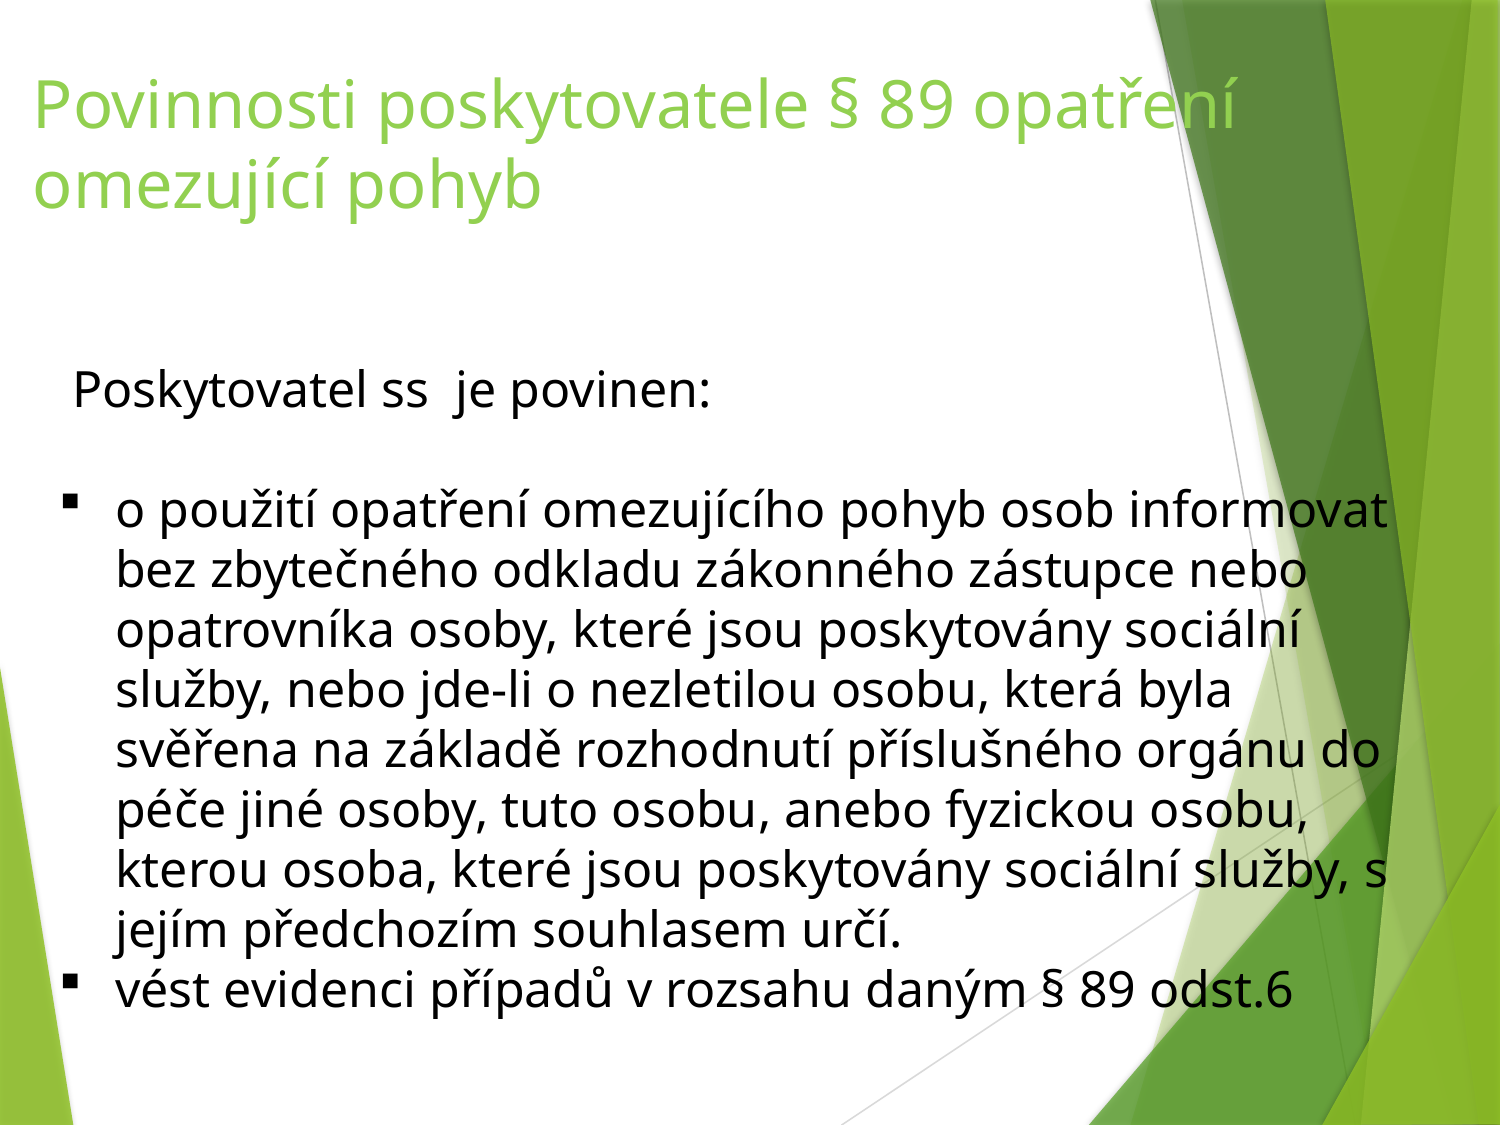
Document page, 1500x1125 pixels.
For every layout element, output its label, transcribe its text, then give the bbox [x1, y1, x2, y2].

title Povinnosti poskytovatele § 89 opatření omezující pohyb [17, 54, 1500, 256]
list [41, 172, 1400, 350]
text_box Poskytovatel ss je povinen: o použití opatření omezujícího pohyb osob informovat bez zbytečného odkladu zákonného zástupce nebo opatrovníka osoby, které jsou poskytovány sociální služby, nebo jde-li o nezletilou osobu, která byla svěřena na základě rozhodnutí příslušného orgánu do péče jiné osoby, tuto osobu, anebo fyzickou osobu, kterou osoba, které jsou poskytovány sociální služby, s jejím předchozím souhlasem určí. vést evidenci případů v rozsahu daným § 89 odst.6 [41, 350, 1447, 1125]
